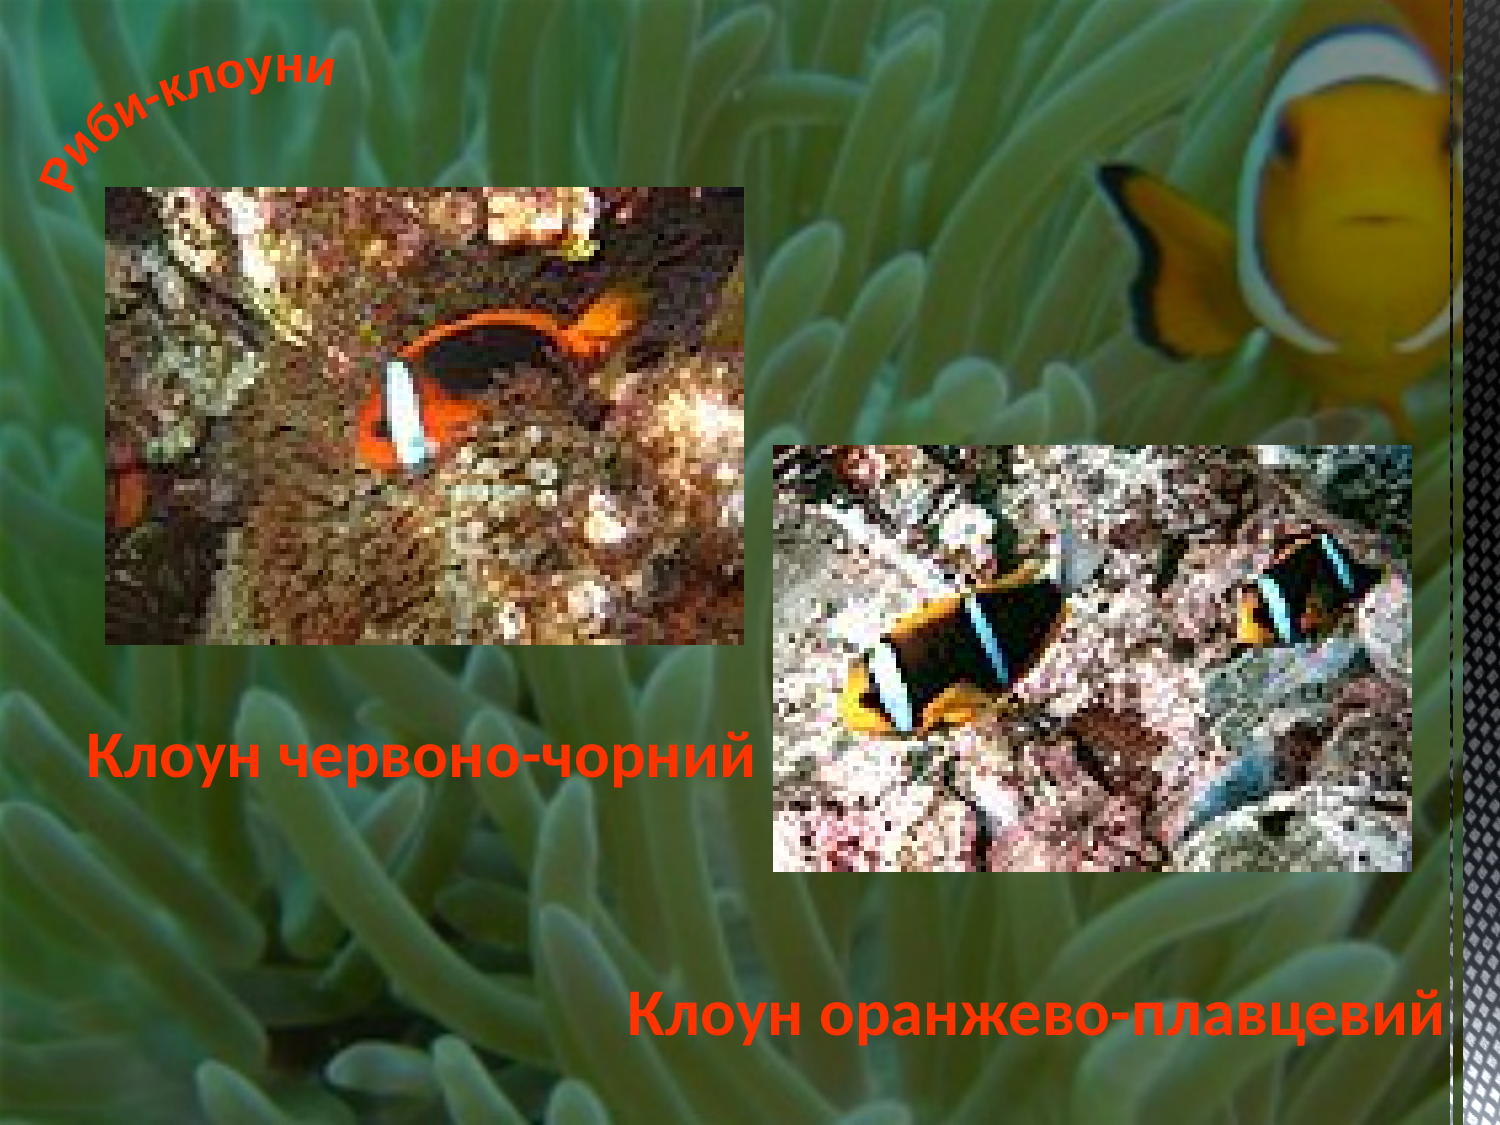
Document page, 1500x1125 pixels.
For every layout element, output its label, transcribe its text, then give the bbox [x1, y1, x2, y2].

text_box Клоун червоно-чорний [46, 703, 768, 798]
picture [0, 0, 1500, 1125]
text_box Клоун оранжево-плавцевий [597, 960, 1477, 1056]
